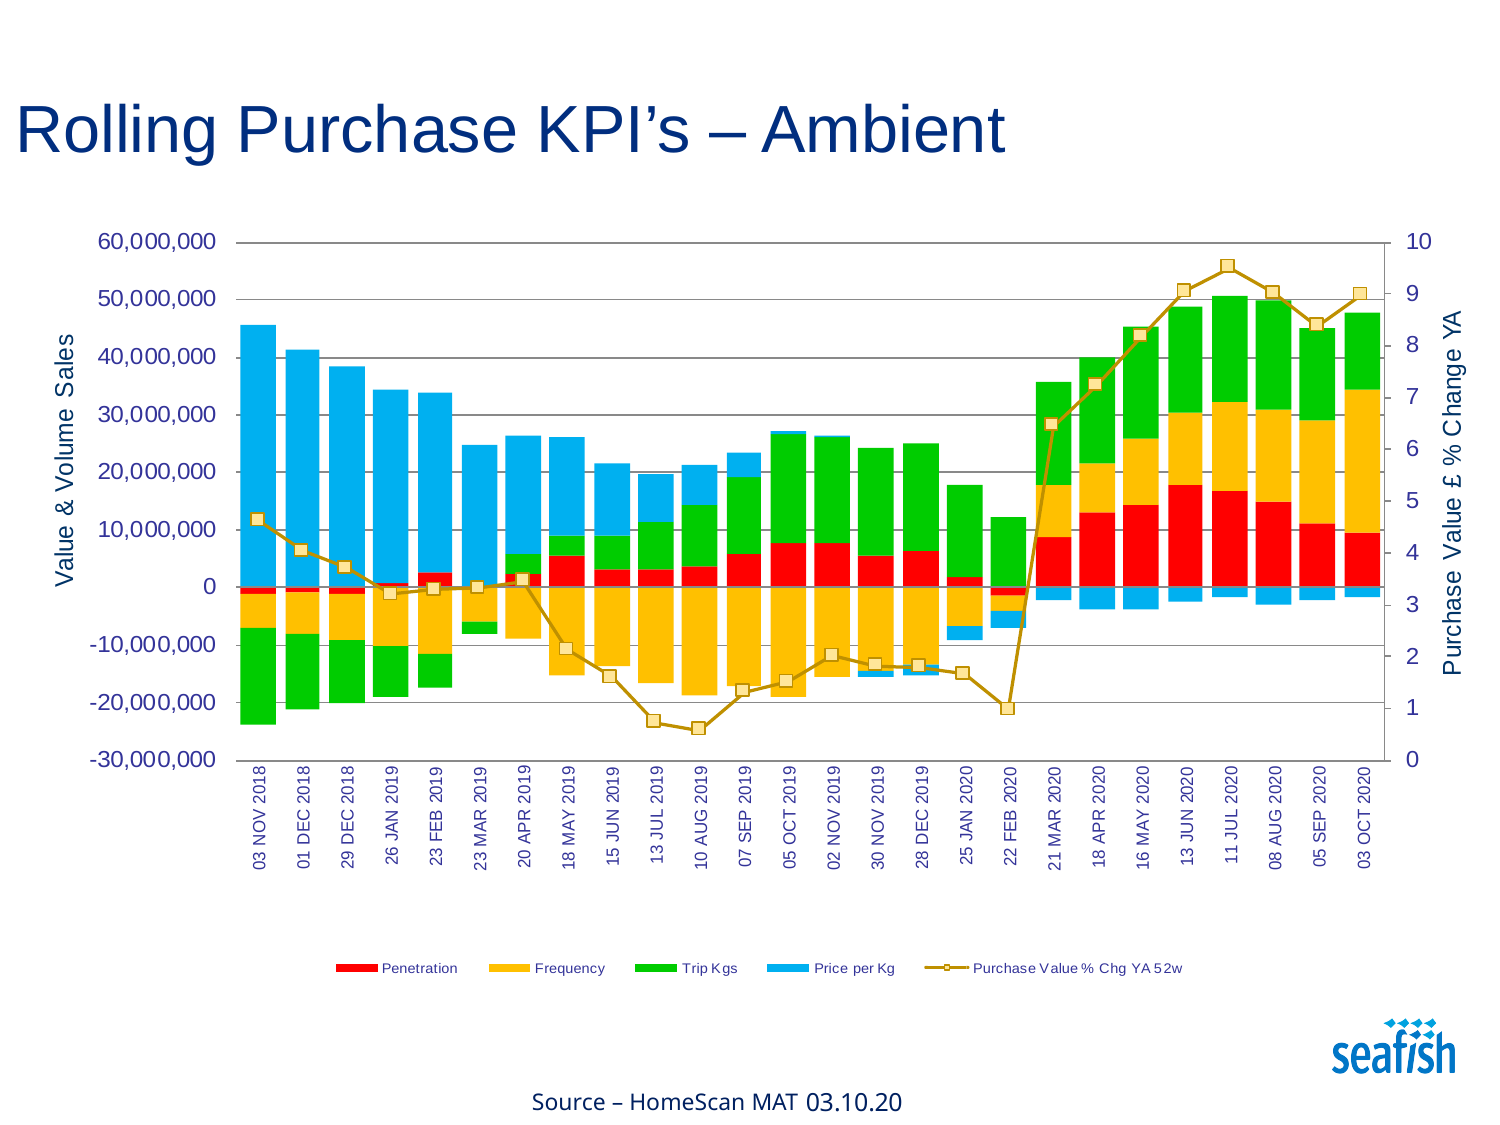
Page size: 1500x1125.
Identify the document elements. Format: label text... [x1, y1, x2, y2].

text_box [32, 197, 1478, 1004]
text_box Rolling Purchase KPI’s – Ambient [0, 75, 1418, 175]
picture [733, 1081, 974, 1115]
text_box Source – HomeScan MAT [508, 1079, 823, 1123]
picture [1407, 1018, 1417, 1022]
picture [1332, 1018, 1455, 1074]
